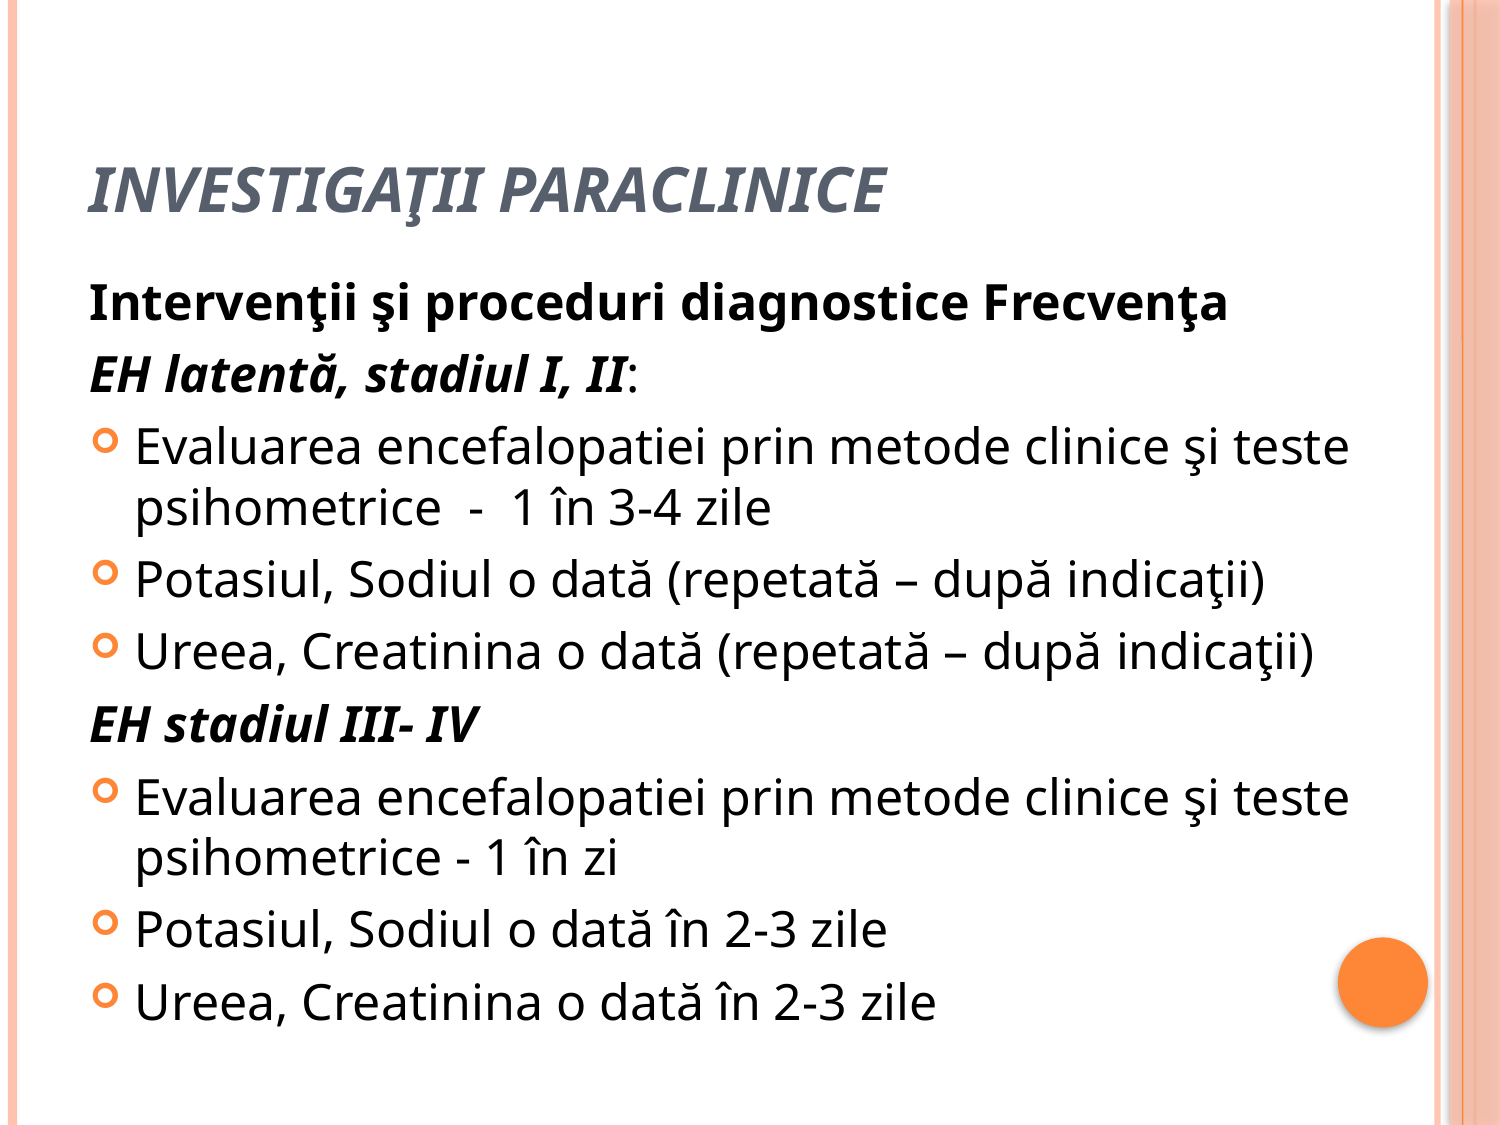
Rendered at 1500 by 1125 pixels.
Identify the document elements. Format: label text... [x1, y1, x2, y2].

list Intervenţii şi proceduri diagnostice Frecvenţa EH latentă, stadiul I, II: Evaluarea encefalopatiei prin metode clinice şi teste psihometrice - 1 în 3-4 zile Potasiul, Sodiul o dată (repetată – după indicaţii) Ureea, Creatinina o dată (repetată – după indicaţii) EH stadiul III- IV Evaluarea encefalopatiei prin metode clinice şi teste psihometrice - 1 în zi Potasiul, Sodiul o dată în 2-3 zile Ureea, Creatinina o dată în 2-3 zile [75, 262, 1376, 1062]
title Investigaţii paraclinice [75, 45, 1300, 233]
